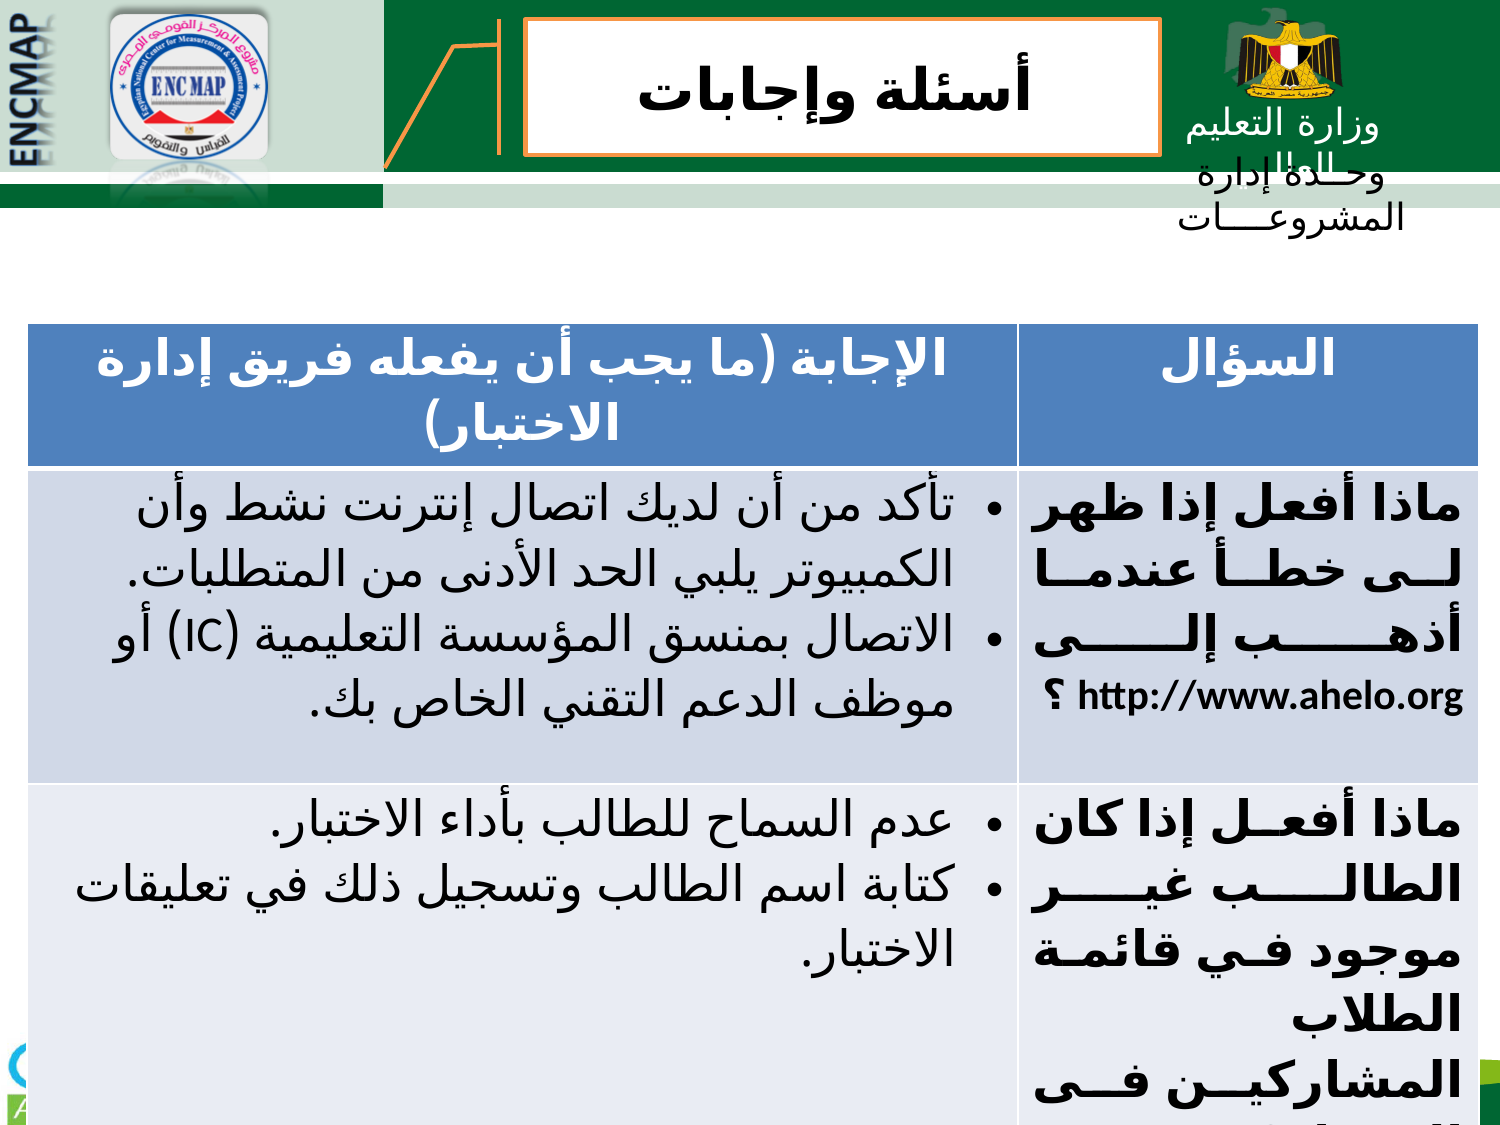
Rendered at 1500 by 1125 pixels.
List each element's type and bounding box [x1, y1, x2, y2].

text_box [1136, 18, 1447, 211]
text_box [0, 0, 1500, 1125]
picture [0, 1011, 869, 1125]
